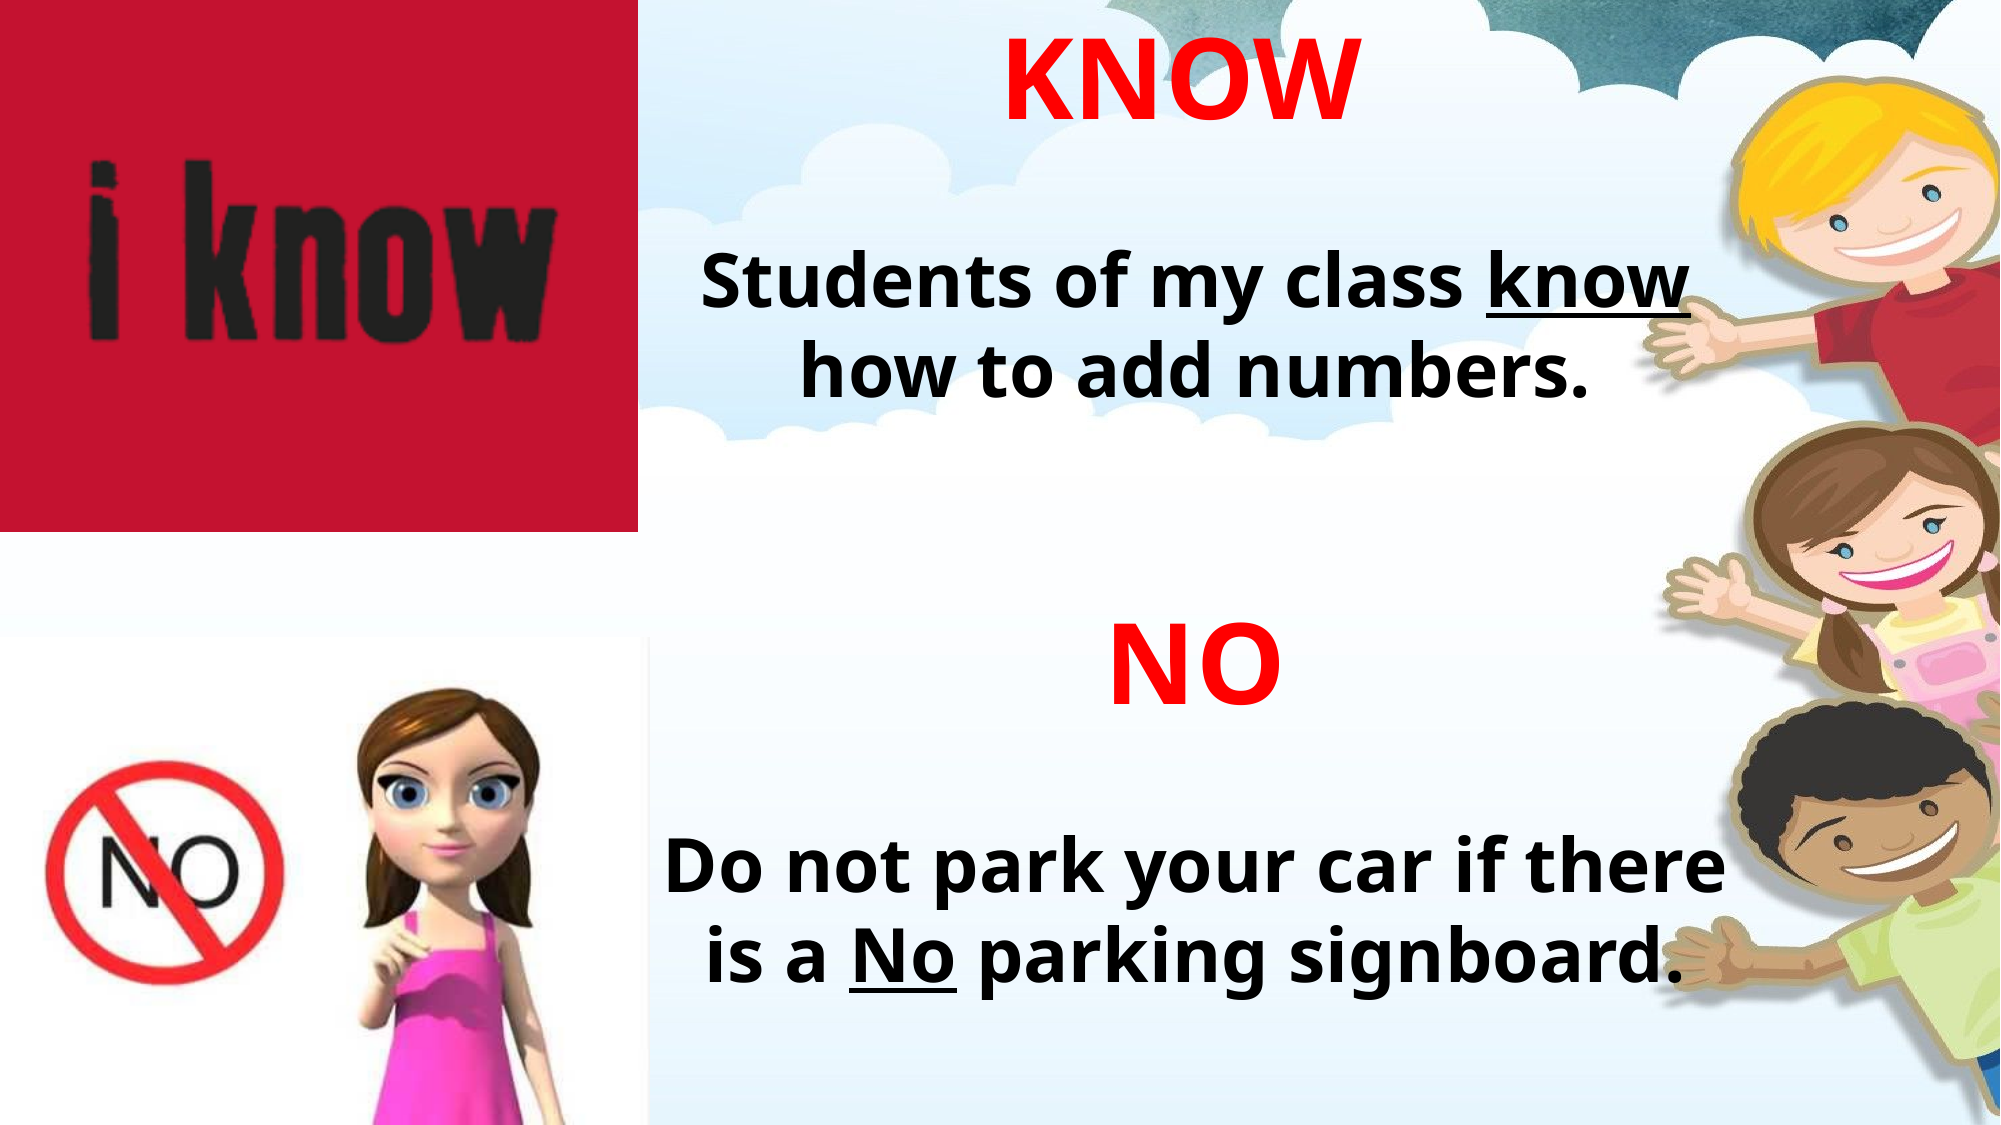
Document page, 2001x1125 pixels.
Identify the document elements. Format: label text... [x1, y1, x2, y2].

picture [0, 637, 650, 1125]
text_box KNOW Students of my class know how to add numbers. NO Do not park your car if there is a No parking signboard. [638, 0, 1753, 1005]
picture [0, 0, 638, 532]
